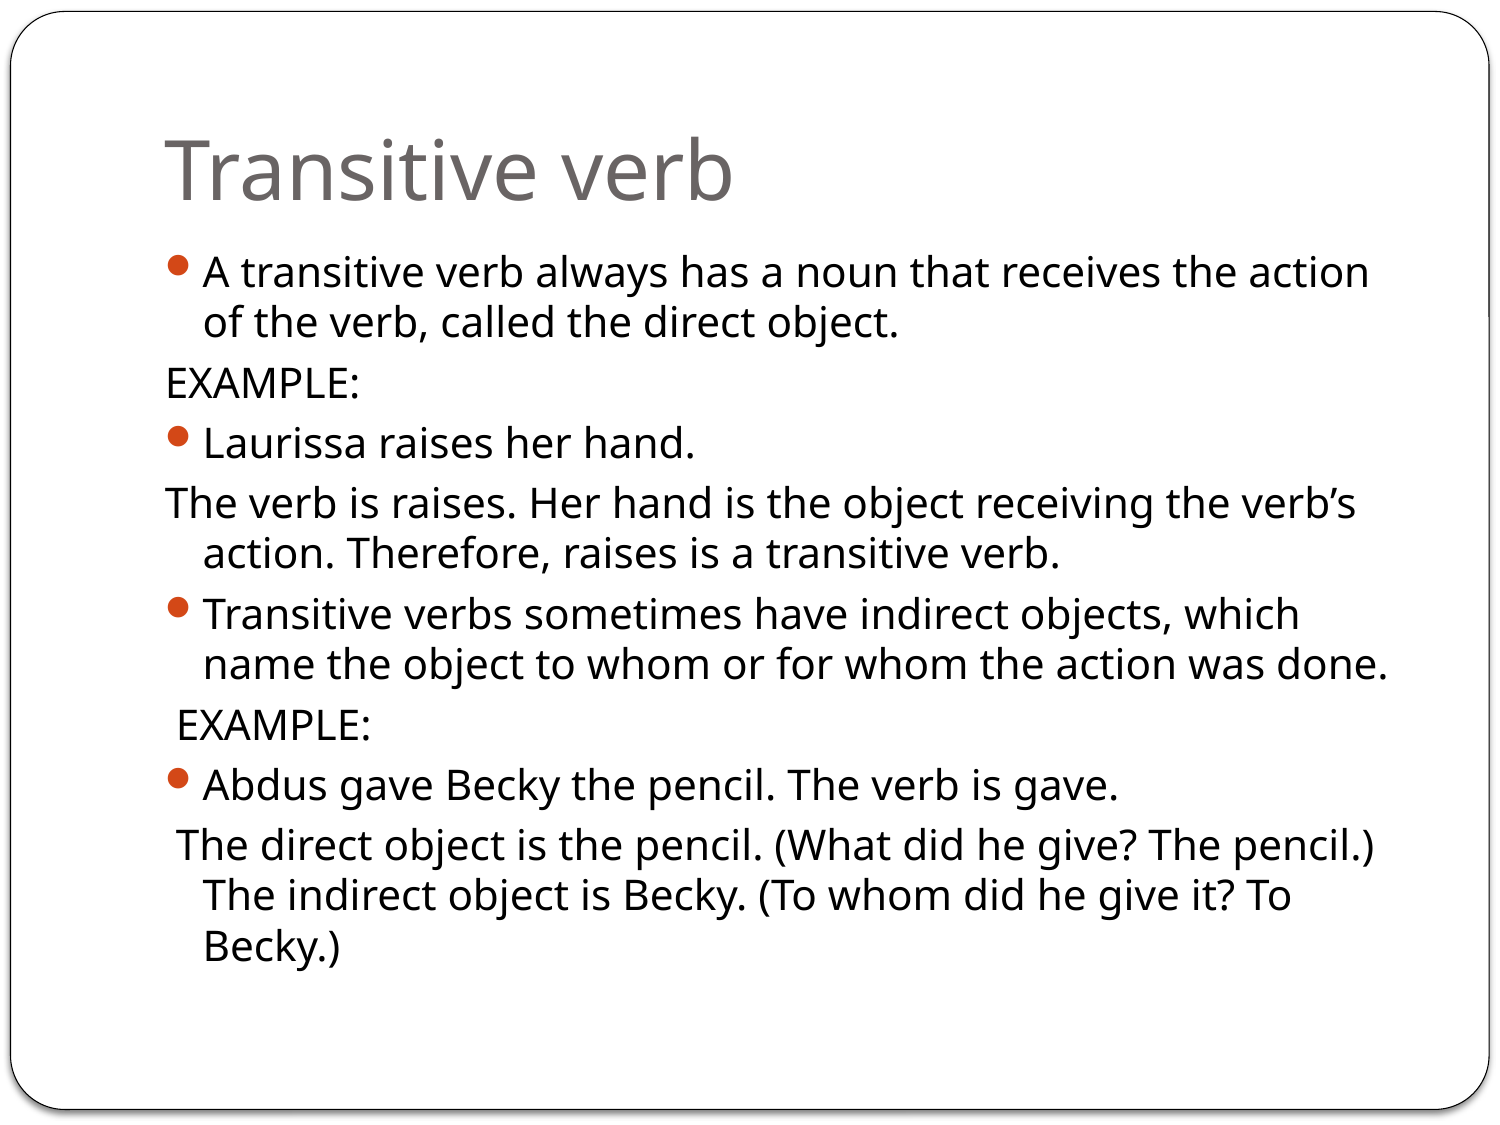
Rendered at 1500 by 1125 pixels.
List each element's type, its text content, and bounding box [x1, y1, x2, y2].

list A transitive verb always has a noun that receives the action of the verb, called the direct object. EXAMPLE: Laurissa raises her hand. The verb is raises. Her hand is the object receiving the verb’s action. Therefore, raises is a transitive verb. Transitive verbs sometimes have indirect objects, which name the object to whom or for whom the action was done. EXAMPLE: Abdus gave Becky the pencil. The verb is gave. The direct object is the pencil. (What did he give? The pencil.) The indirect object is Becky. (To whom did he give it? To Becky.) [150, 237, 1425, 988]
title Transitive verb [150, 45, 1425, 233]
